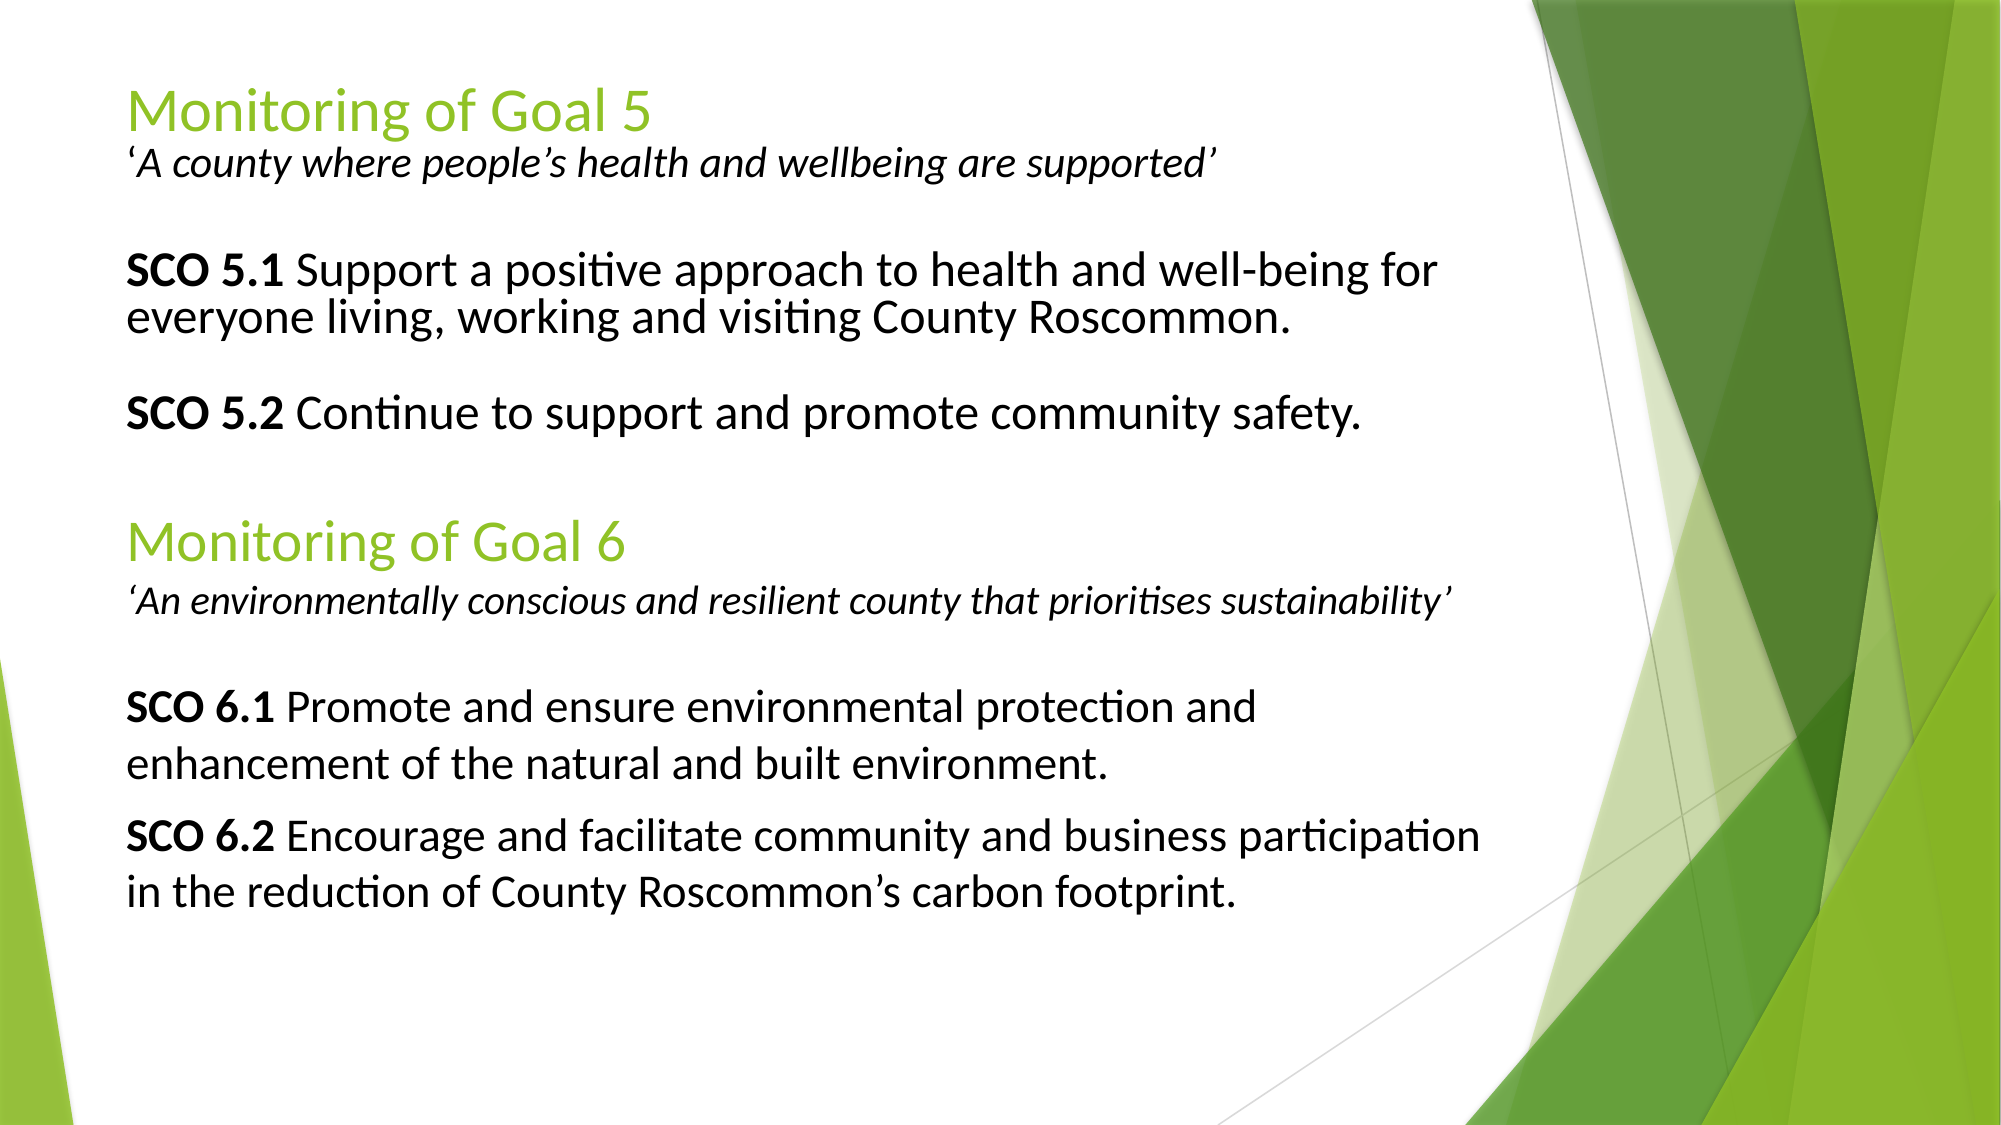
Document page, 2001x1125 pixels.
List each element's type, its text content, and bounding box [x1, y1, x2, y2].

list Monitoring of Goal 6 ‘An environmentally conscious and resilient county that prioritises sustainability’ SCO 6.1 Promote and ensure environmental protection and enhancement of the natural and built environment. SCO 6.2 Encourage and facilitate community and business participation in the reduction of County Roscommon’s carbon footprint. [111, 494, 1509, 997]
title Monitoring of Goal 5 ‘A county where people’s health and wellbeing are supported’ SCO 5.1 Support a positive approach to health and well-being for everyone living, working and visiting County Roscommon. SCO 5.2 Continue to support and promote community safety. [111, 76, 1522, 586]
